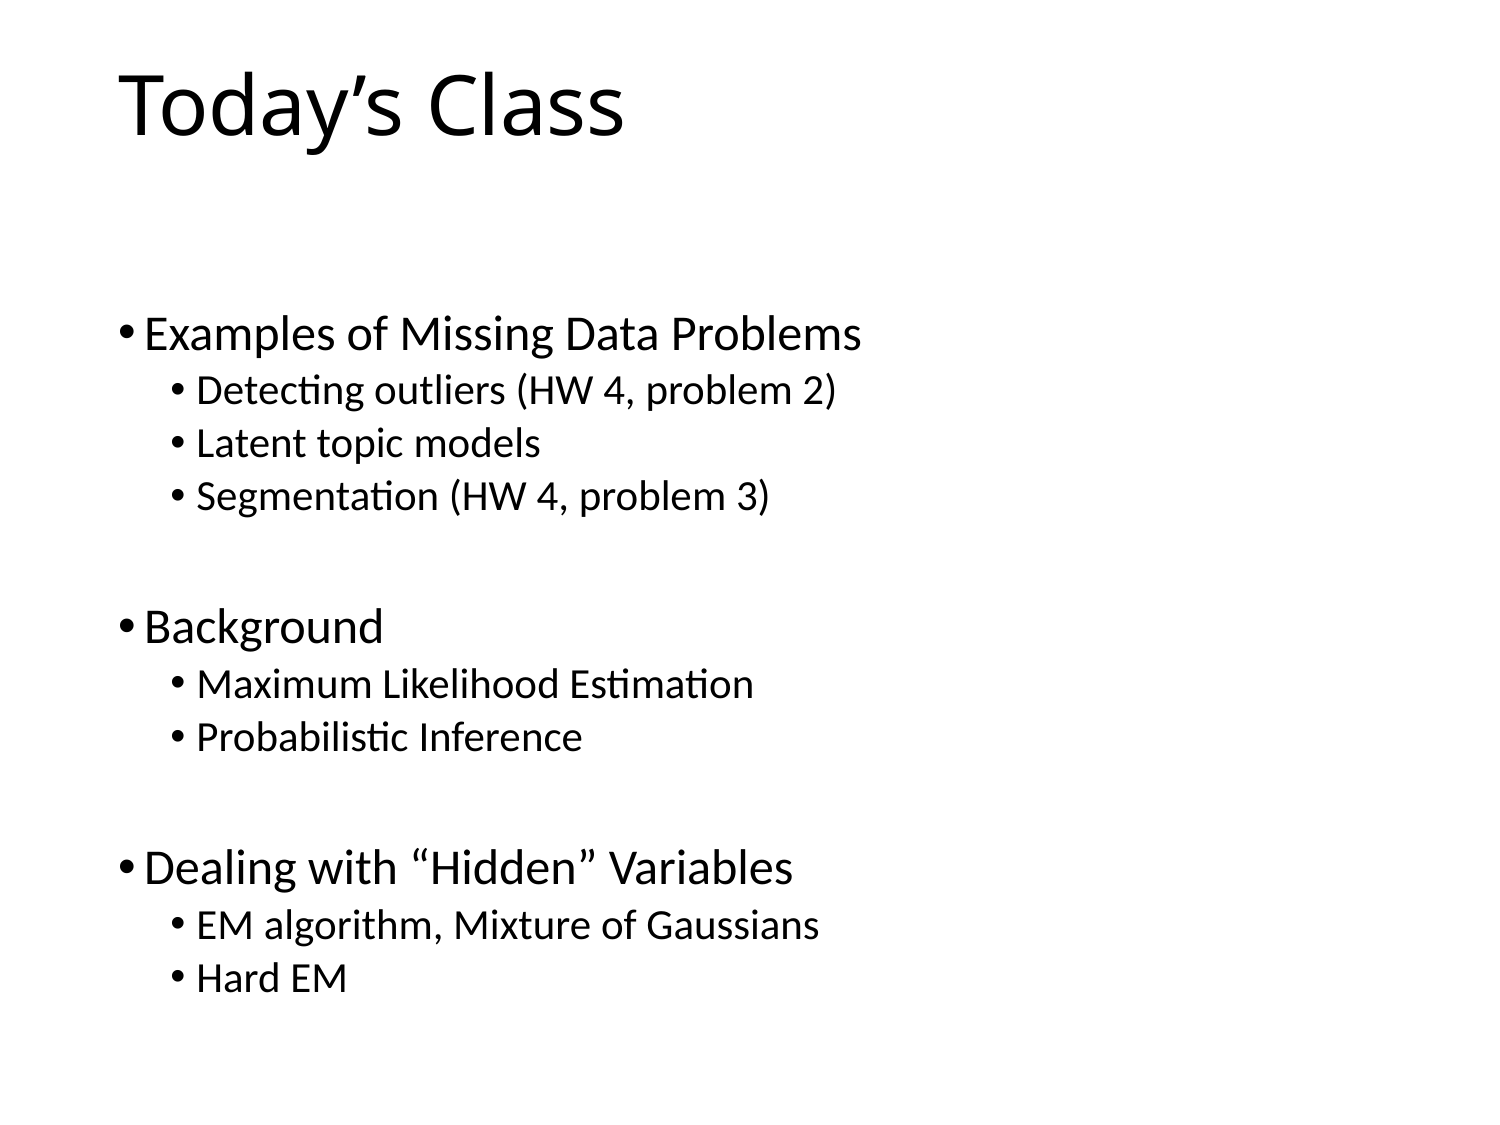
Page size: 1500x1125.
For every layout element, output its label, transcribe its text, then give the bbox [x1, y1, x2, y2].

list Examples of Missing Data Problems Detecting outliers (HW 4, problem 2) Latent topic models Segmentation (HW 4, problem 3) Background Maximum Likelihood Estimation Probabilistic Inference Dealing with “Hidden” Variables EM algorithm, Mixture of Gaussians Hard EM [103, 299, 1397, 1014]
title Today’s Class [103, 0, 1397, 218]
